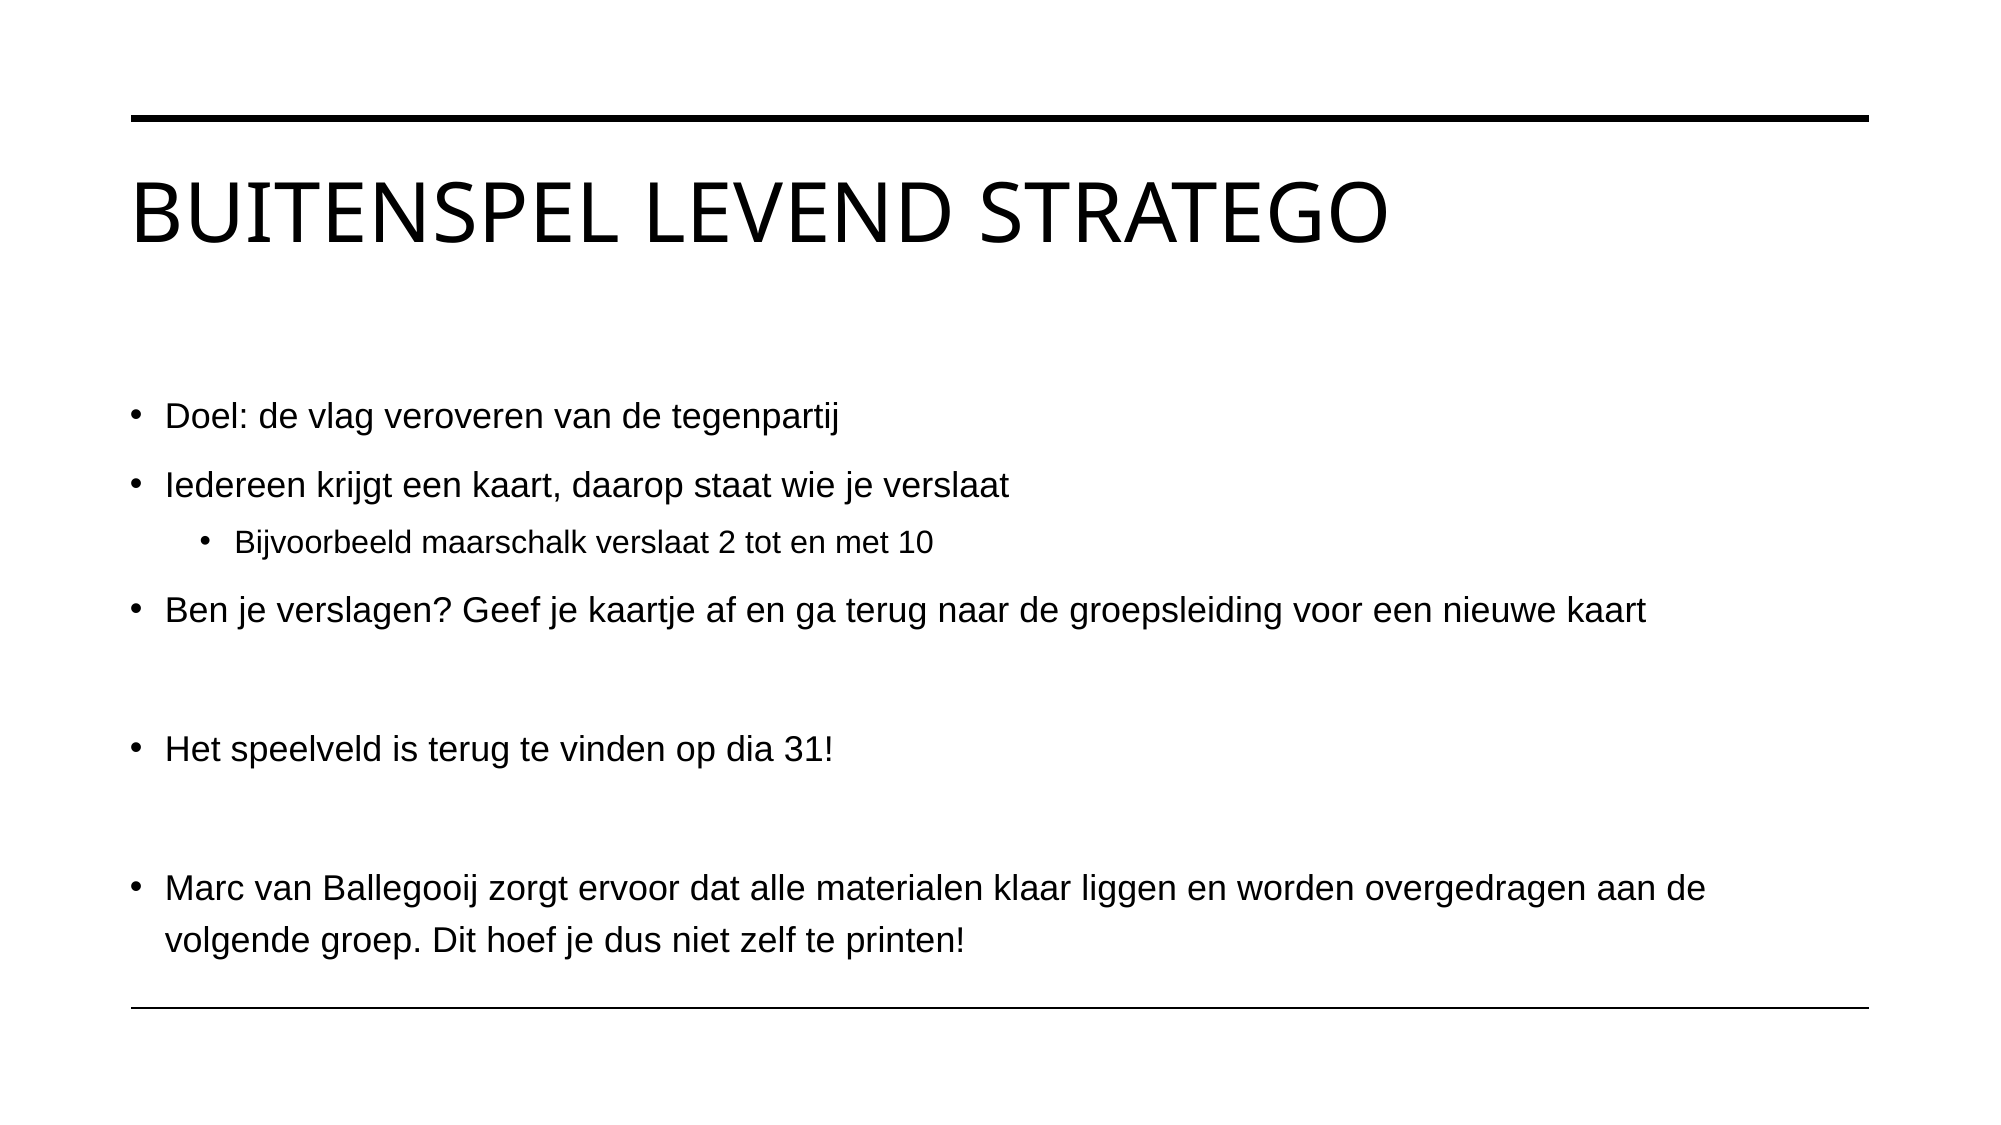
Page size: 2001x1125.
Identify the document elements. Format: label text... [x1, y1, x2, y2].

title Buitenspel Levend stratego [114, 151, 1869, 376]
list Doel: de vlag veroveren van de tegenpartij Iedereen krijgt een kaart, daarop staat wie je verslaat Bijvoorbeeld maarschalk verslaat 2 tot en met 10 Ben je verslagen? Geef je kaartje af en ga terug naar de groepsleiding voor een nieuwe kaart Het speelveld is terug te vinden op dia 31! Marc van Ballegooij zorgt ervoor dat alle materialen klaar liggen en worden overgedragen aan de volgende groep. Dit hoef je dus niet zelf te printen! [114, 376, 1869, 973]
